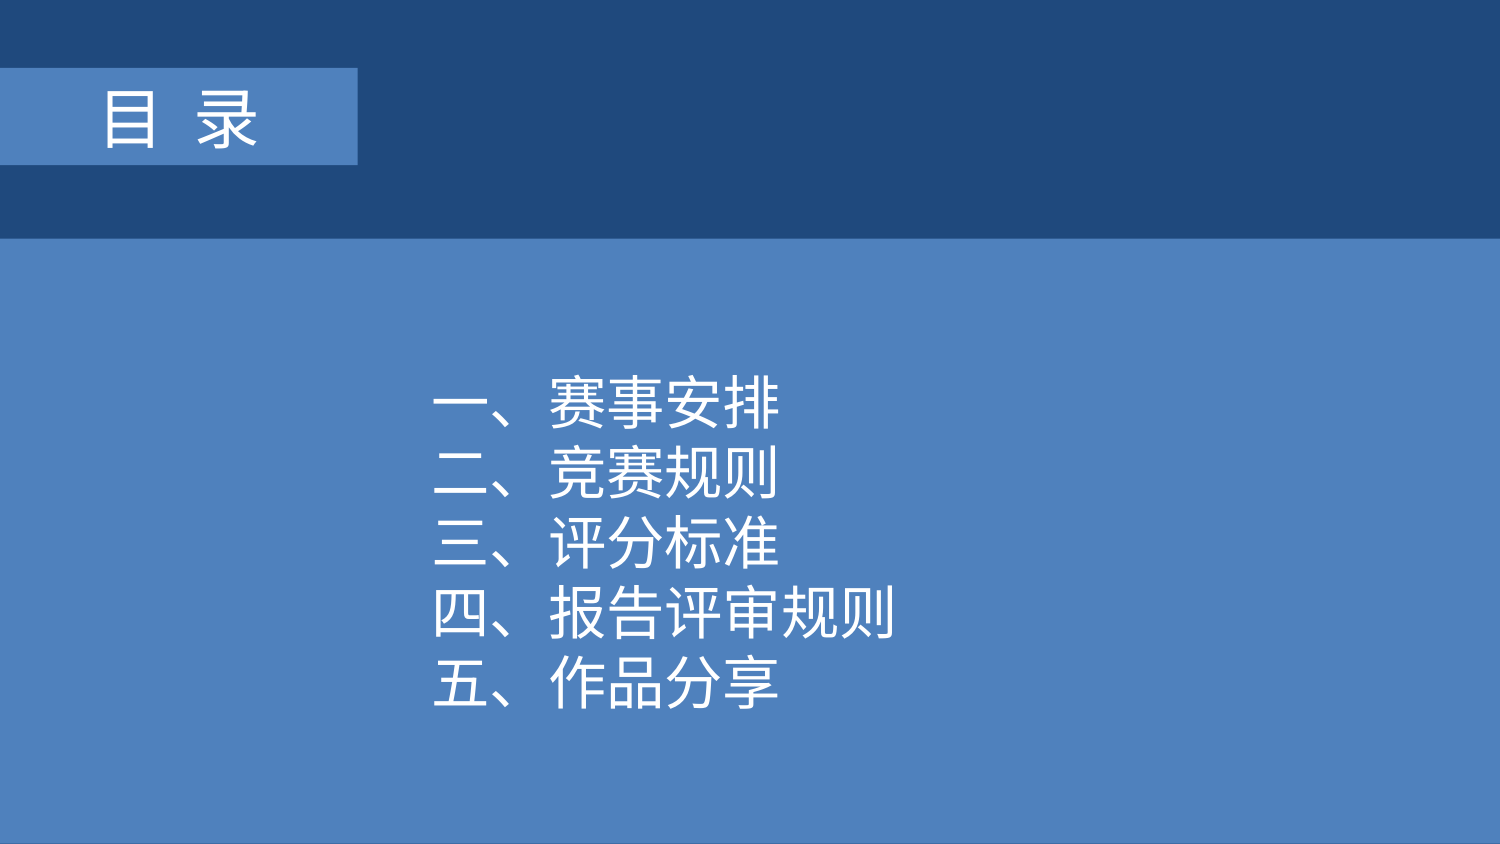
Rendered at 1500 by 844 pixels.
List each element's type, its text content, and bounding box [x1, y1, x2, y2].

text_box 一、赛事安排 二、竞赛规则 三、评分标准 四、报告评审规则 五、作品分享 [0, 237, 1500, 844]
text_box 目 录 [0, 66, 360, 167]
